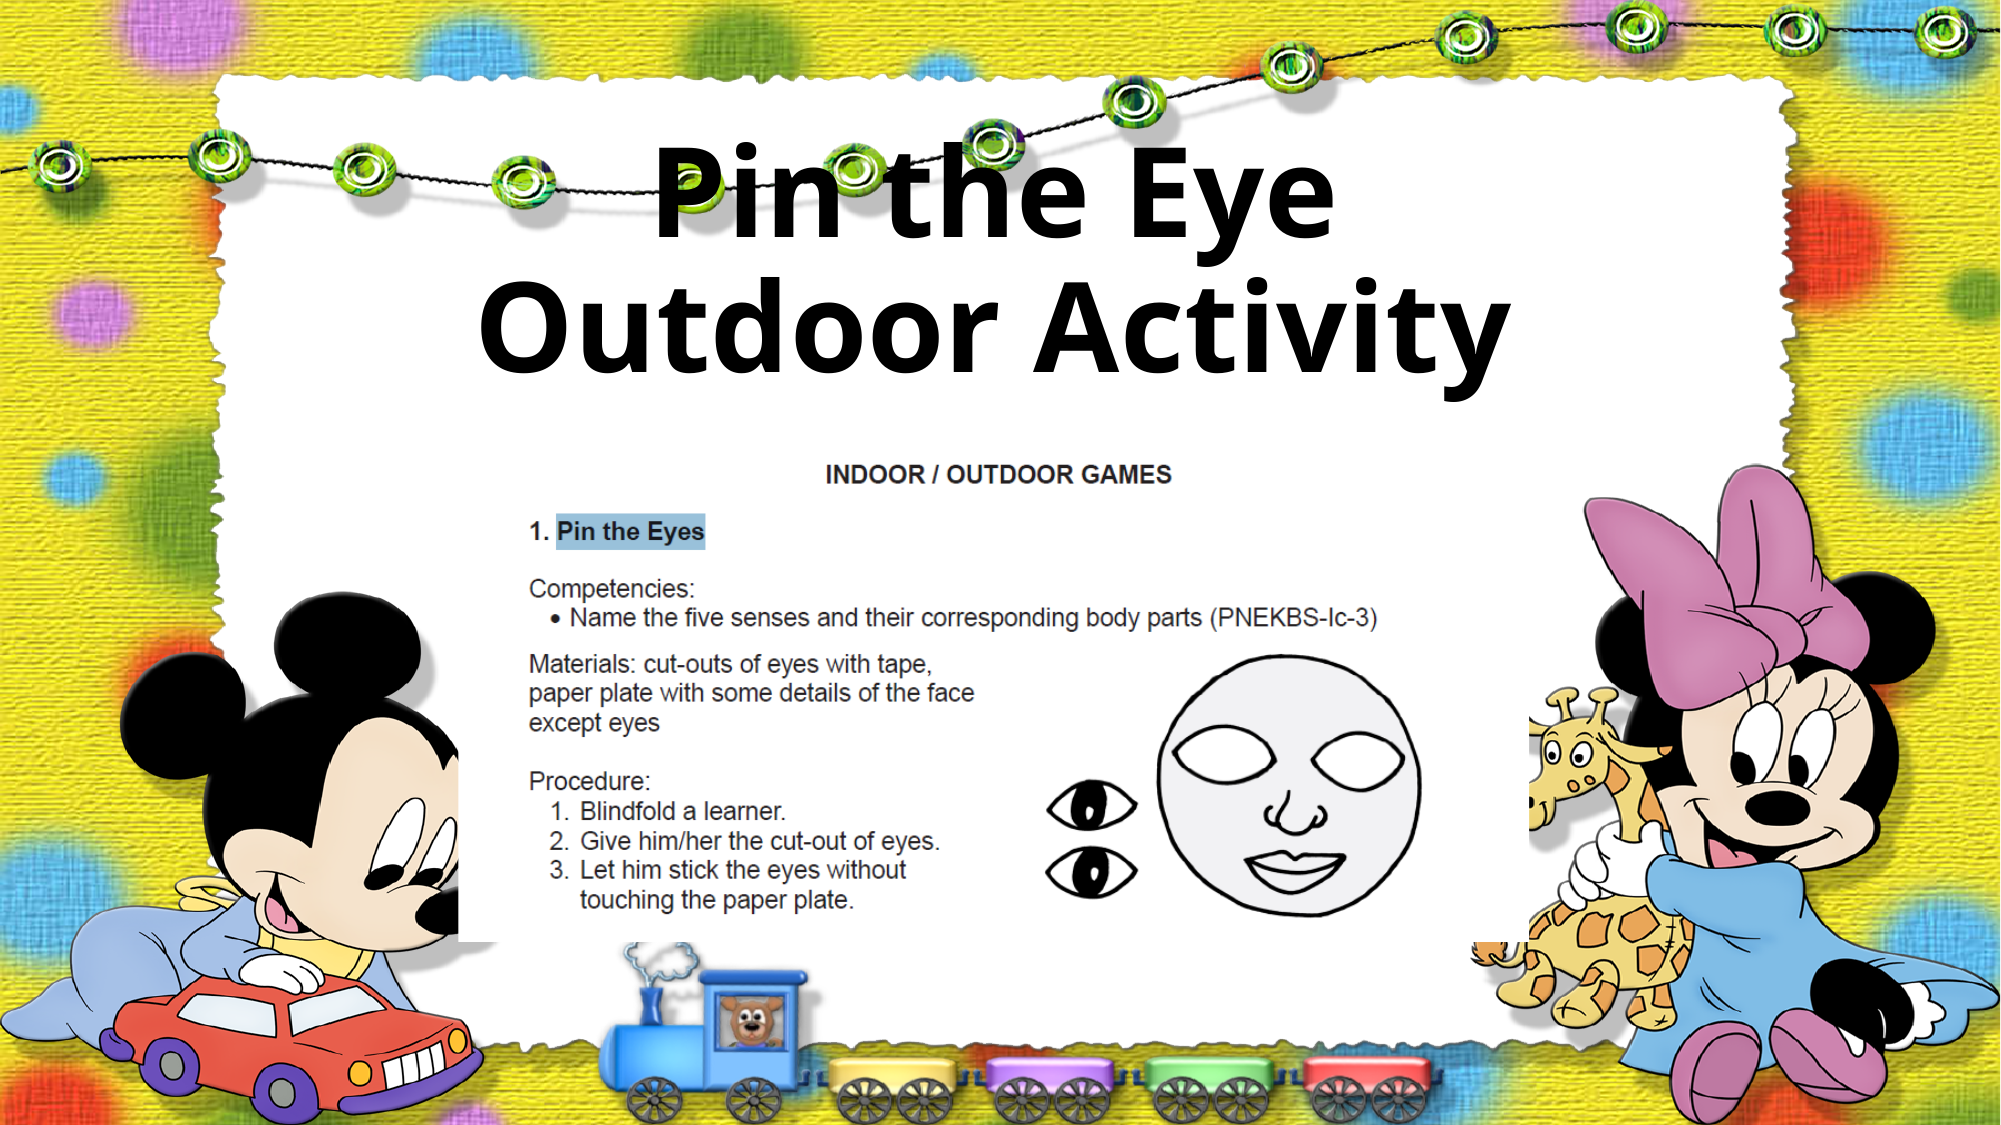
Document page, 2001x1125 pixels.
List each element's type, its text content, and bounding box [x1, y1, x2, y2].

picture [0, 0, 2001, 1125]
title Pin the Eye Outdoor Activity [243, 15, 1744, 407]
